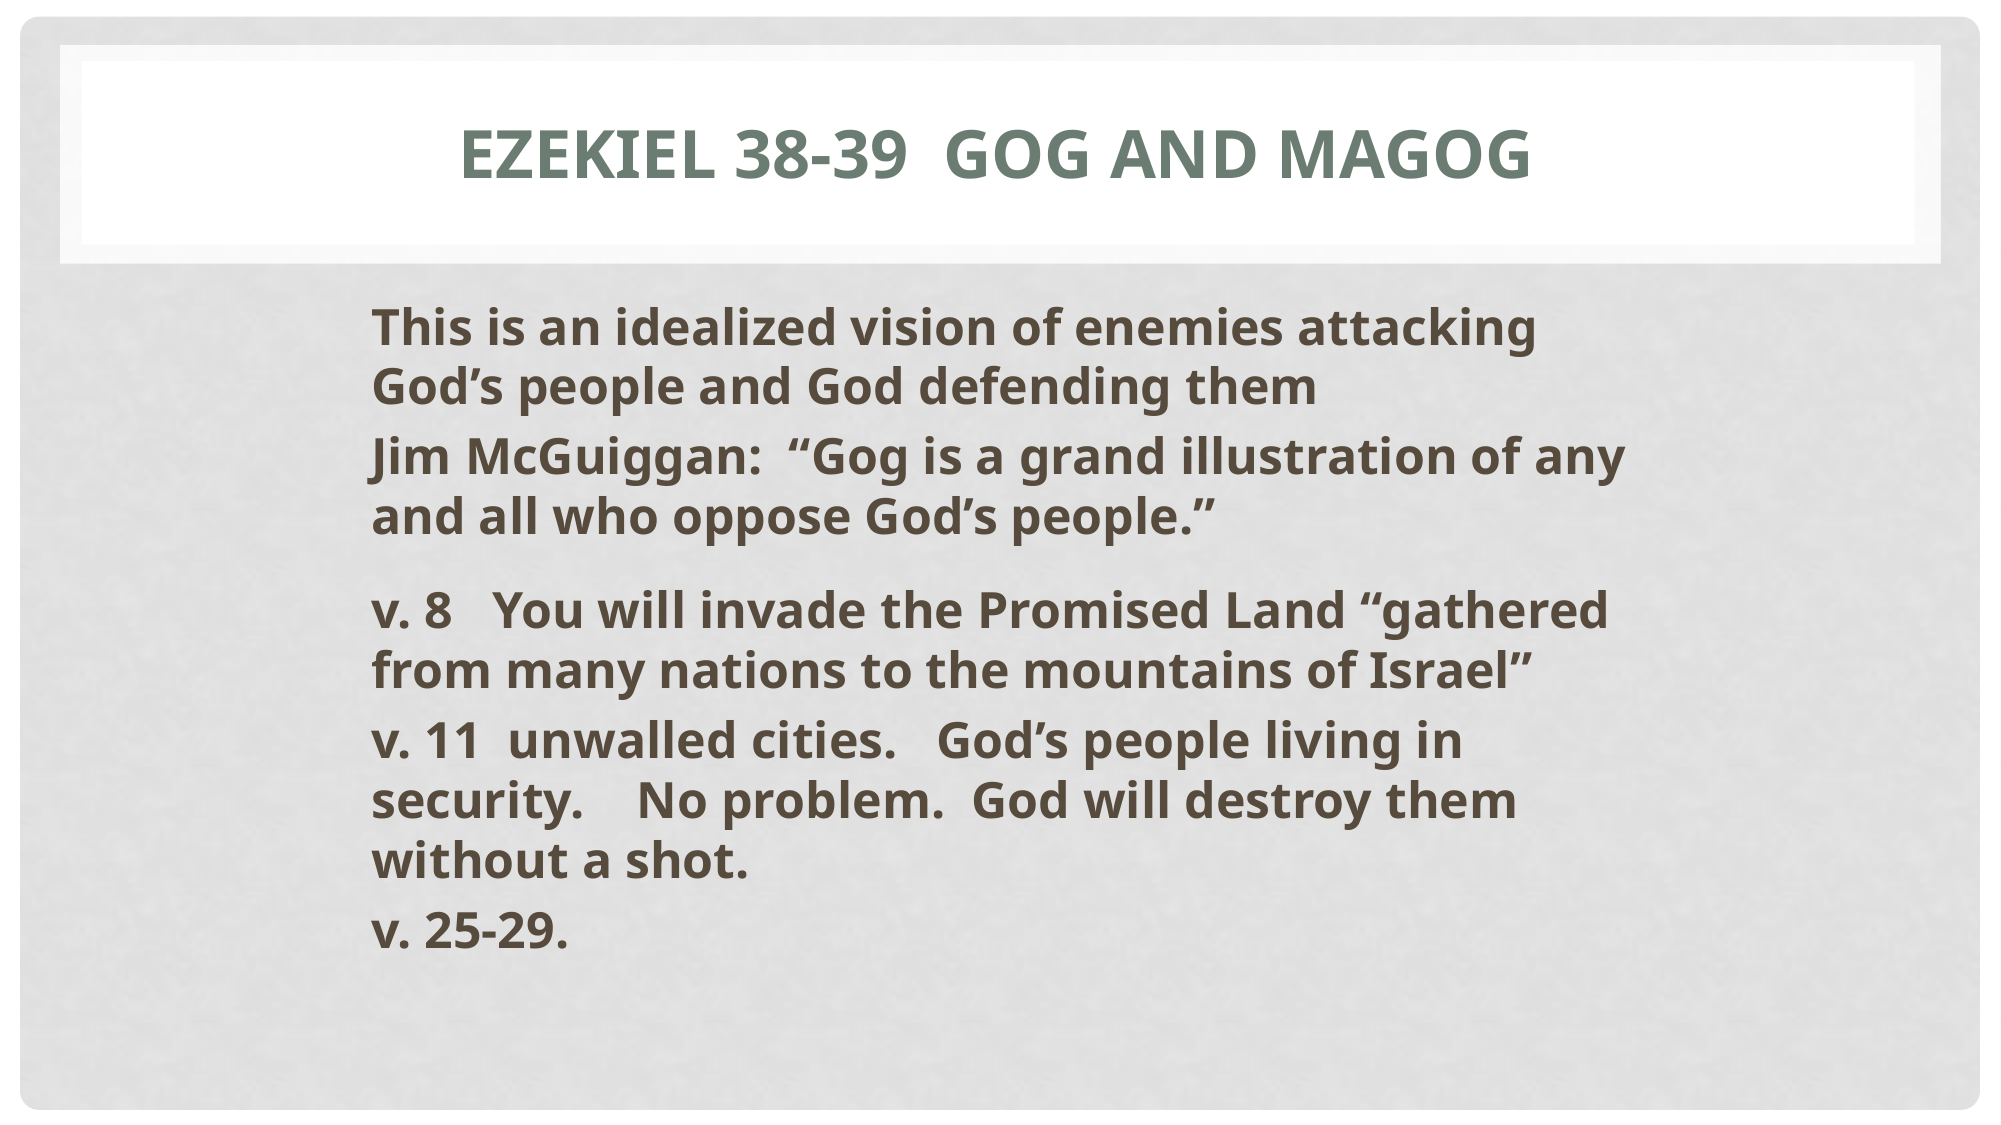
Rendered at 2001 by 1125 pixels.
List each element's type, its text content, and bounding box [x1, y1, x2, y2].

list This is an idealized vision of enemies attacking God’s people and God defending them Jim McGuiggan: “Gog is a grand illustration of any and all who oppose God’s people.” v. 8 You will invade the Promised Land “gathered from many nations to the mountains of Israel” v. 11 unwalled cities. God’s people living in security. No problem. God will destroy them without a shot. v. 25-29. [337, 287, 1675, 1125]
title Ezekiel 38-39 gog and magog [93, 66, 1900, 238]
